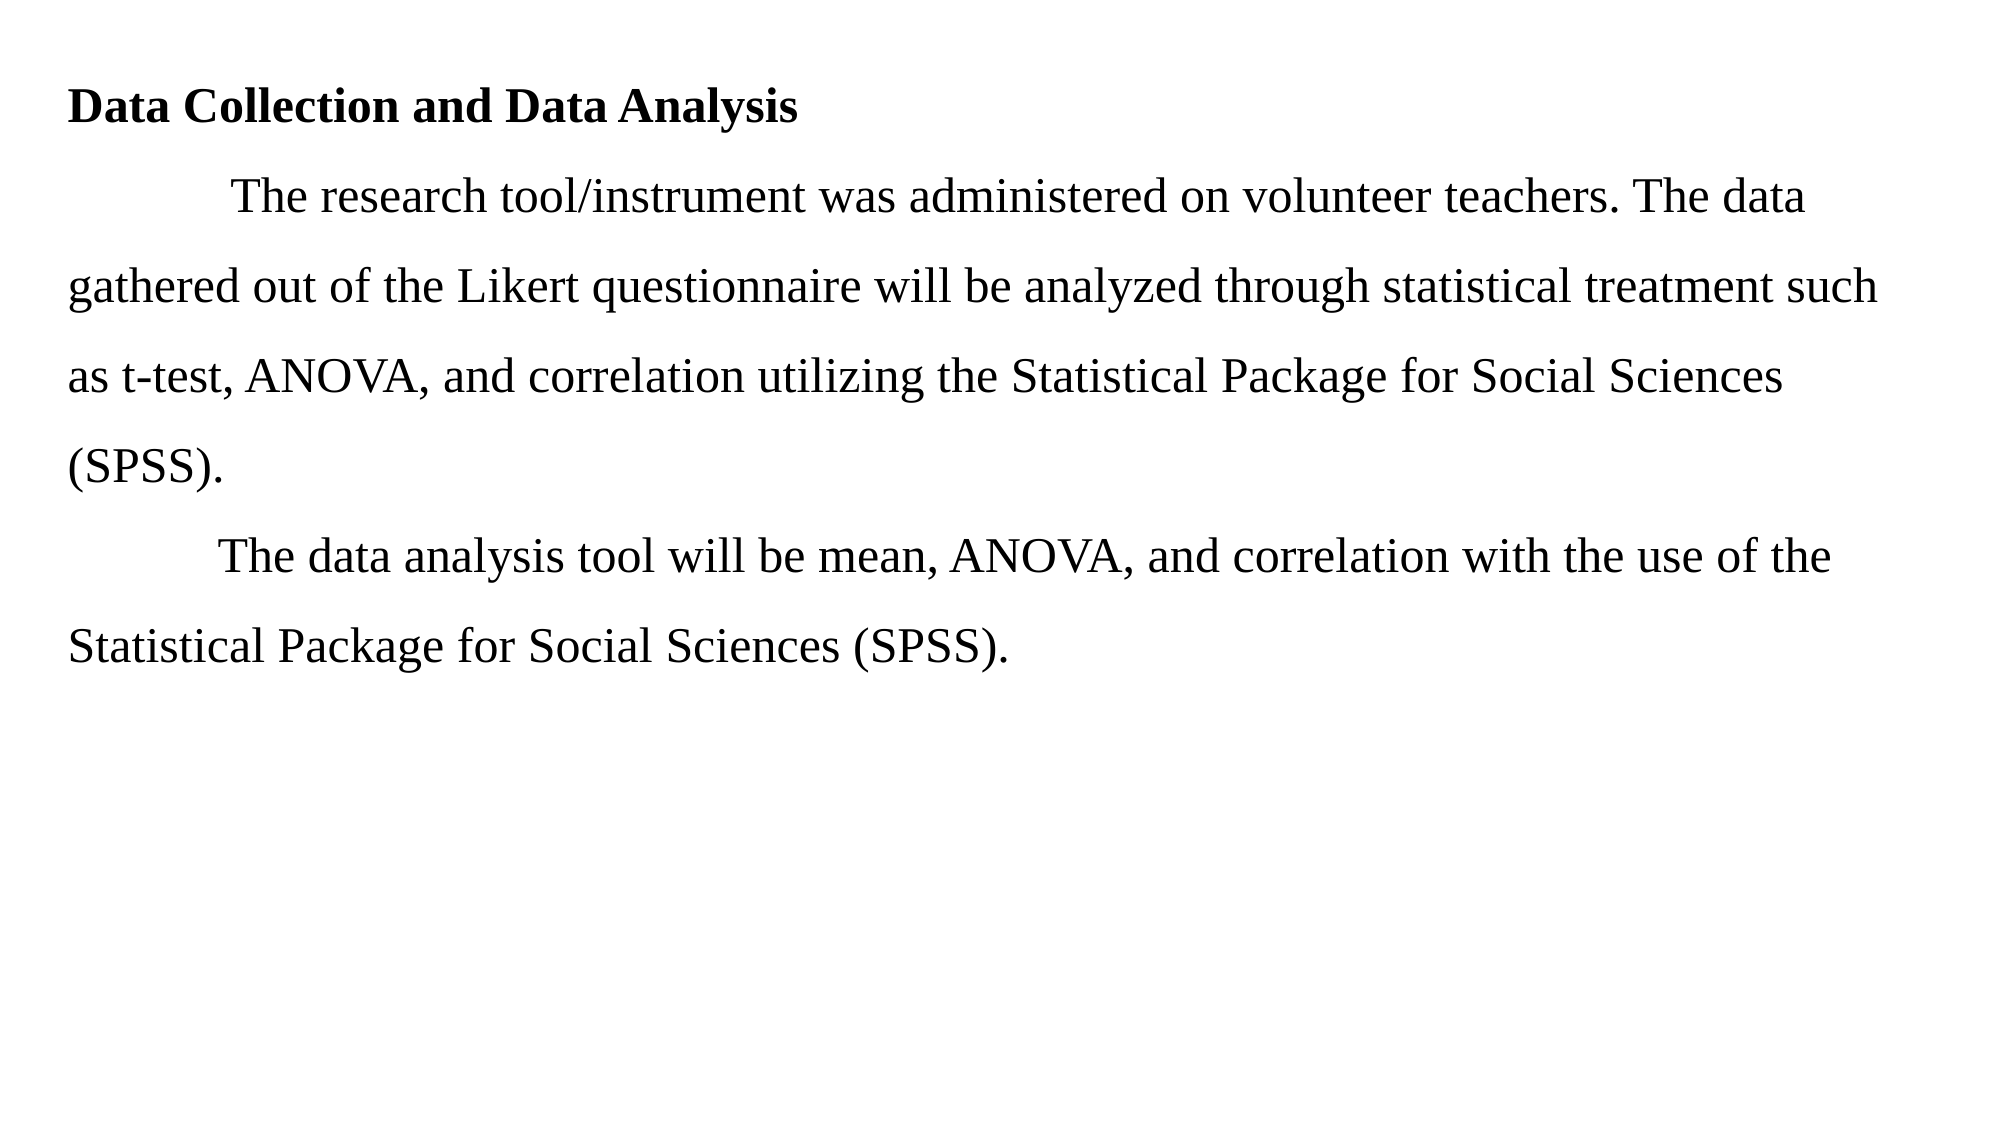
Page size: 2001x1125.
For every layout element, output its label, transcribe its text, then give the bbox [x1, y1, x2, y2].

text_box Data Collection and Data Analysis The research tool/instrument was administered on volunteer teachers. The data gathered out of the Likert questionnaire will be analyzed through statistical treatment such as t-test, ANOVA, and correlation utilizing the Statistical Package for Social Sciences (SPSS). The data analysis tool will be mean, ANOVA, and correlation with the use of the Statistical Package for Social Sciences (SPSS). [53, 34, 1930, 747]
